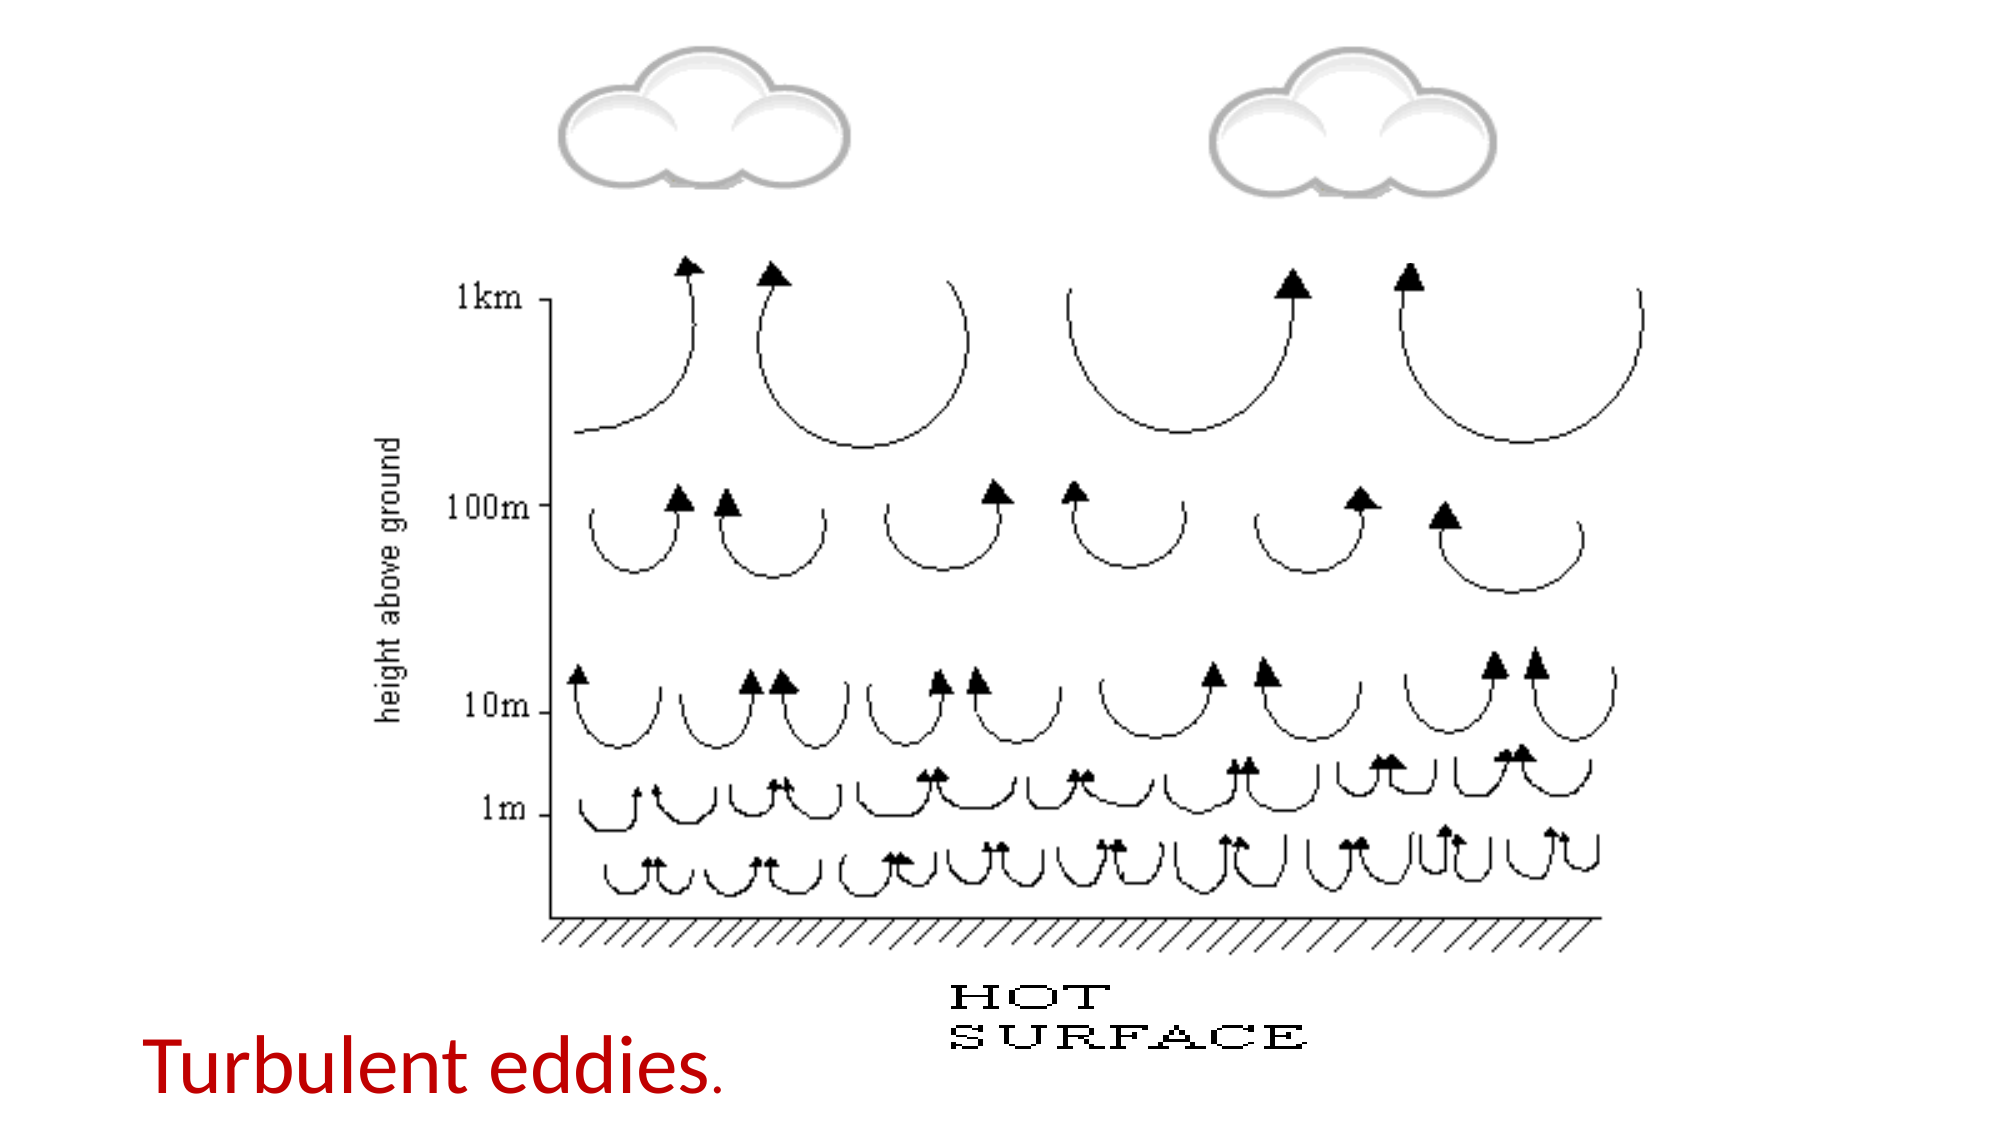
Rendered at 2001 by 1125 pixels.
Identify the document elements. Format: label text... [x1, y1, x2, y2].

picture [349, 37, 1700, 1061]
text_box Turbulent eddies. [128, 1002, 741, 1118]
